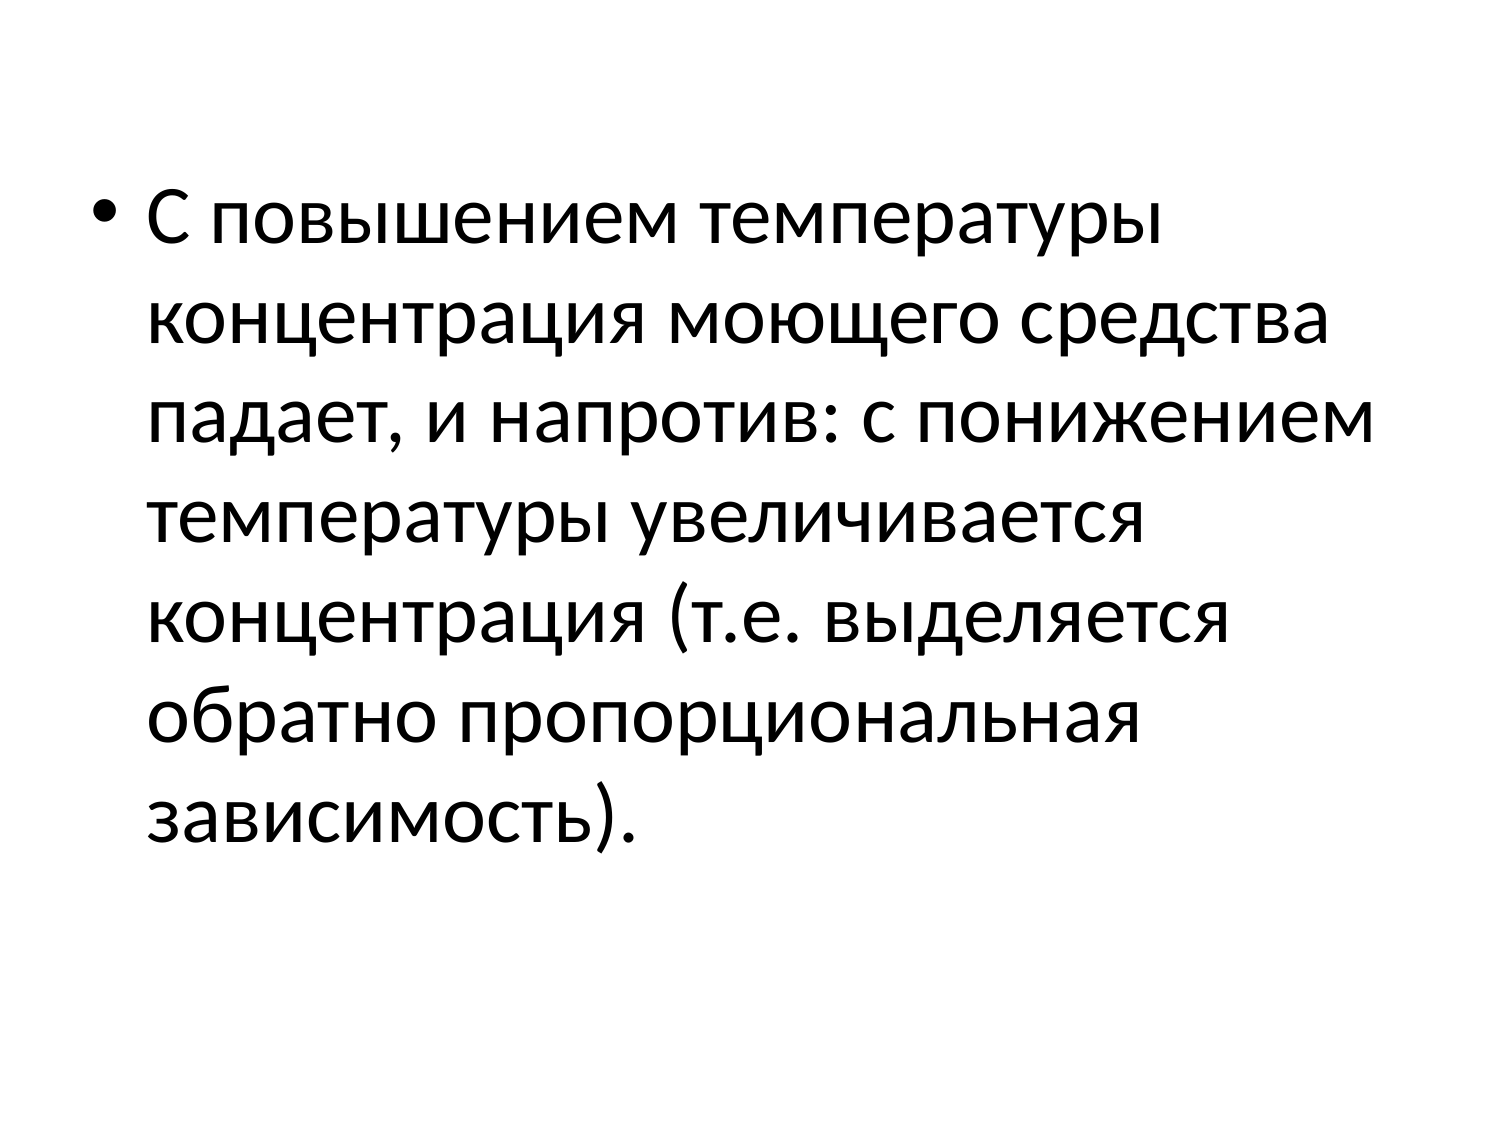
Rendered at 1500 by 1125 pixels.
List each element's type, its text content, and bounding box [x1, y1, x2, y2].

list С повышением температуры концентрация моющего средства падает, и напротив: с понижением температуры увеличивается концентрация (т.е. выделяется обратно пропорциональная зависимость). [75, 152, 1425, 1005]
